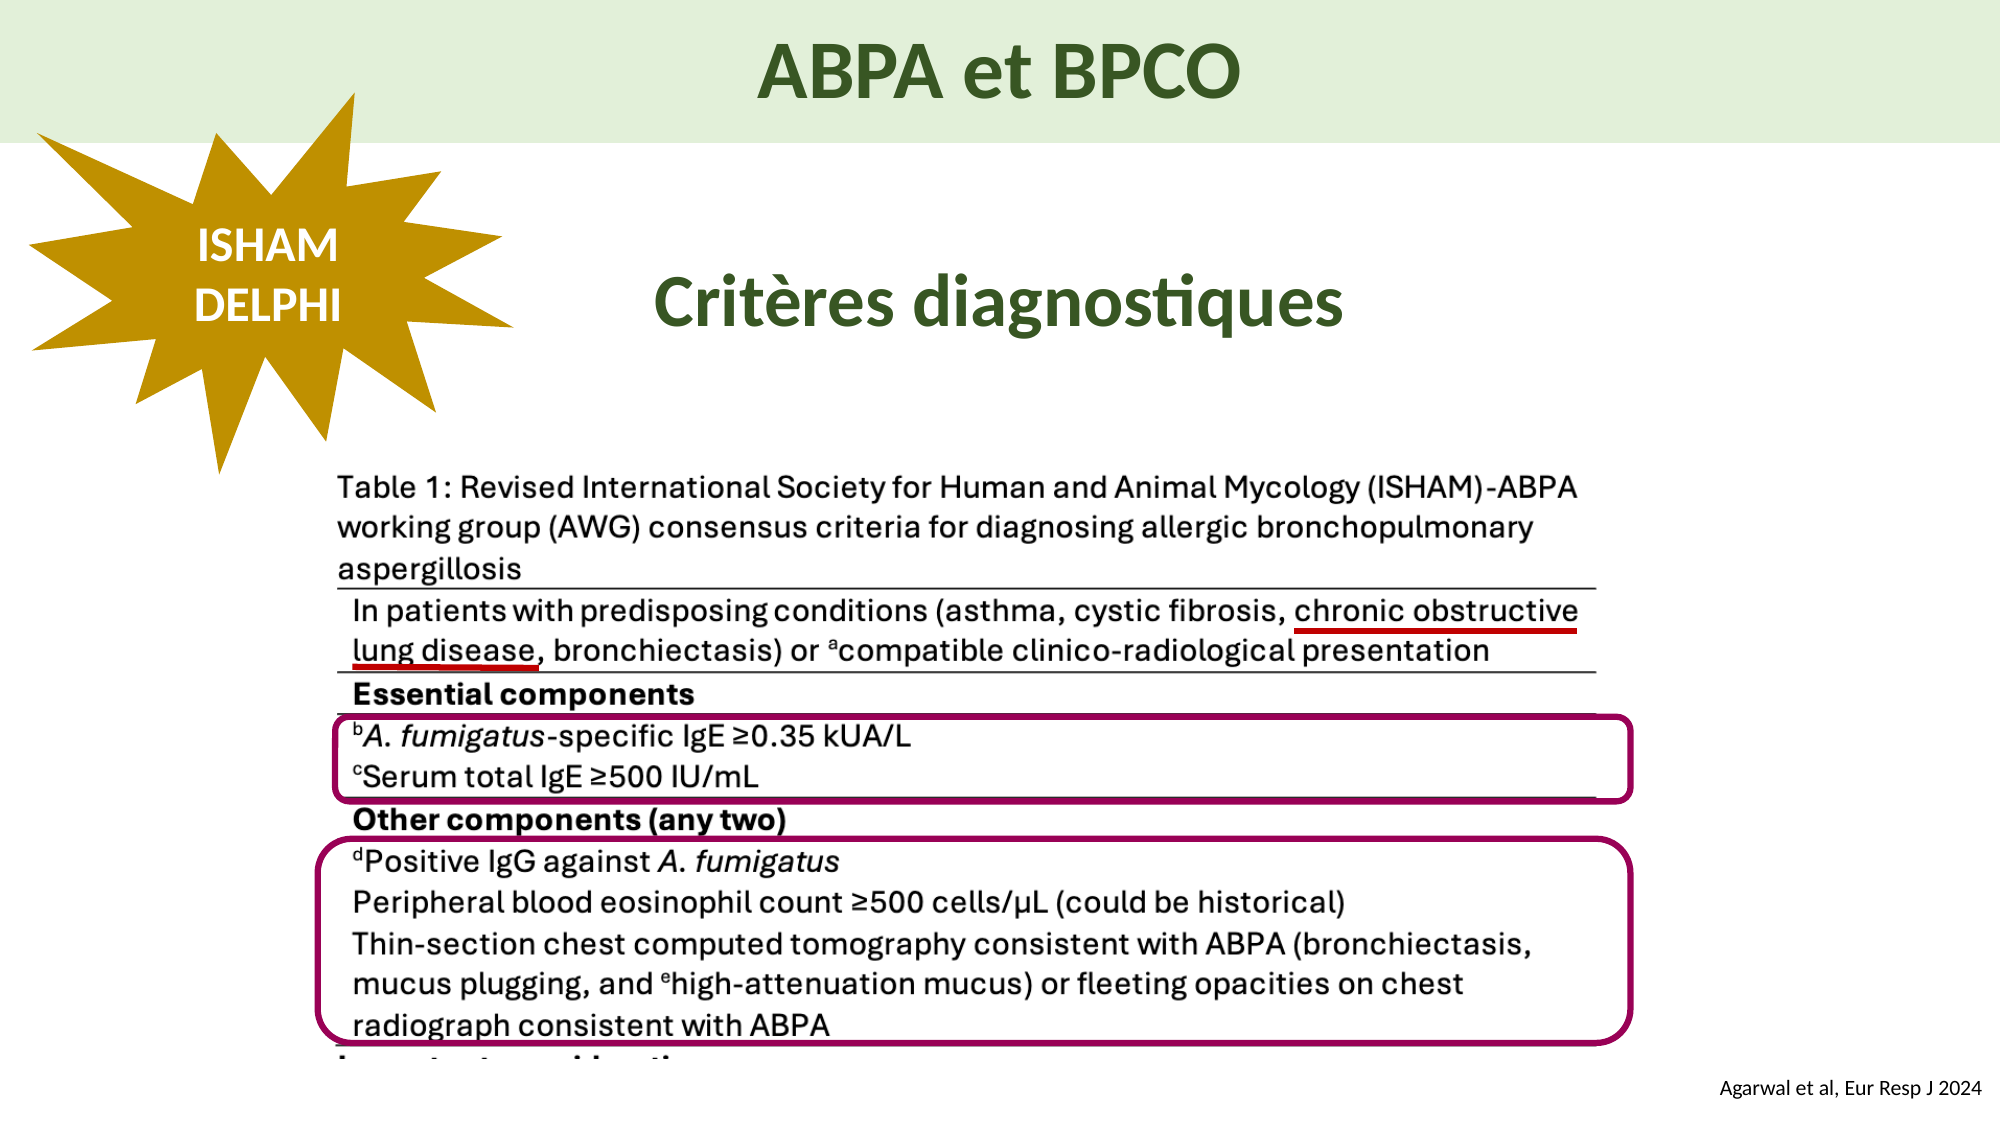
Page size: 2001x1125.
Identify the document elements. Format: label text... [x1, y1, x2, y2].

text_box ISHAM DELPHI [28, 92, 514, 475]
text_box Agarwal et al, Eur Resp J 2024 [1704, 1013, 2000, 1107]
text_box Critères diagnostiques [608, 244, 1392, 350]
picture [312, 455, 1631, 1059]
text_box ABPA et BPCO [0, 0, 2000, 143]
